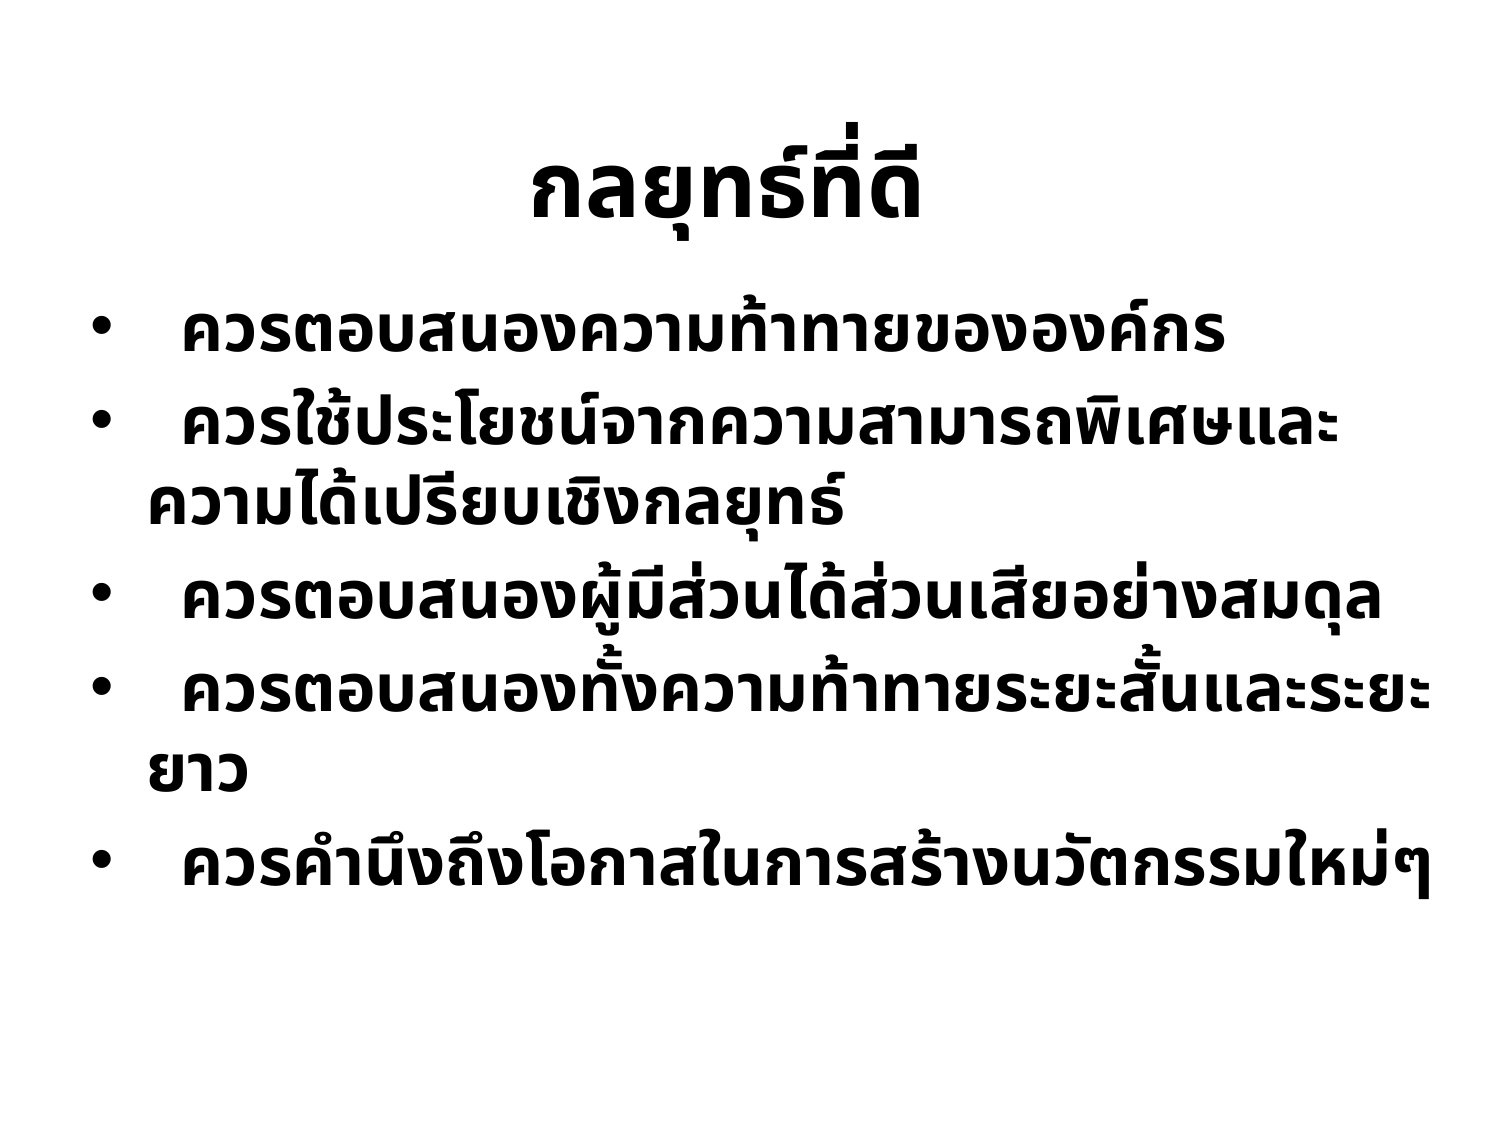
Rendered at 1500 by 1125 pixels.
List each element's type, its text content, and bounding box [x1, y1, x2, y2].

list ควรตอบสนองความท้าทายขององค์กร ควรใช้ประโยชน์จากความสามารถพิเศษและความได้เปรียบเชิงกลยุทธ์ ควรตอบสนองผู้มีส่วนได้ส่วนเสียอย่างสมดุล ควรตอบสนองทั้งความท้าทายระยะสั้นและระยะยาว ควรคำนึงถึงโอกาสในการสร้างนวัตกรรมใหม่ๆ [75, 277, 1500, 1020]
title กลยุทธ์ที่ดี [52, 93, 1403, 269]
